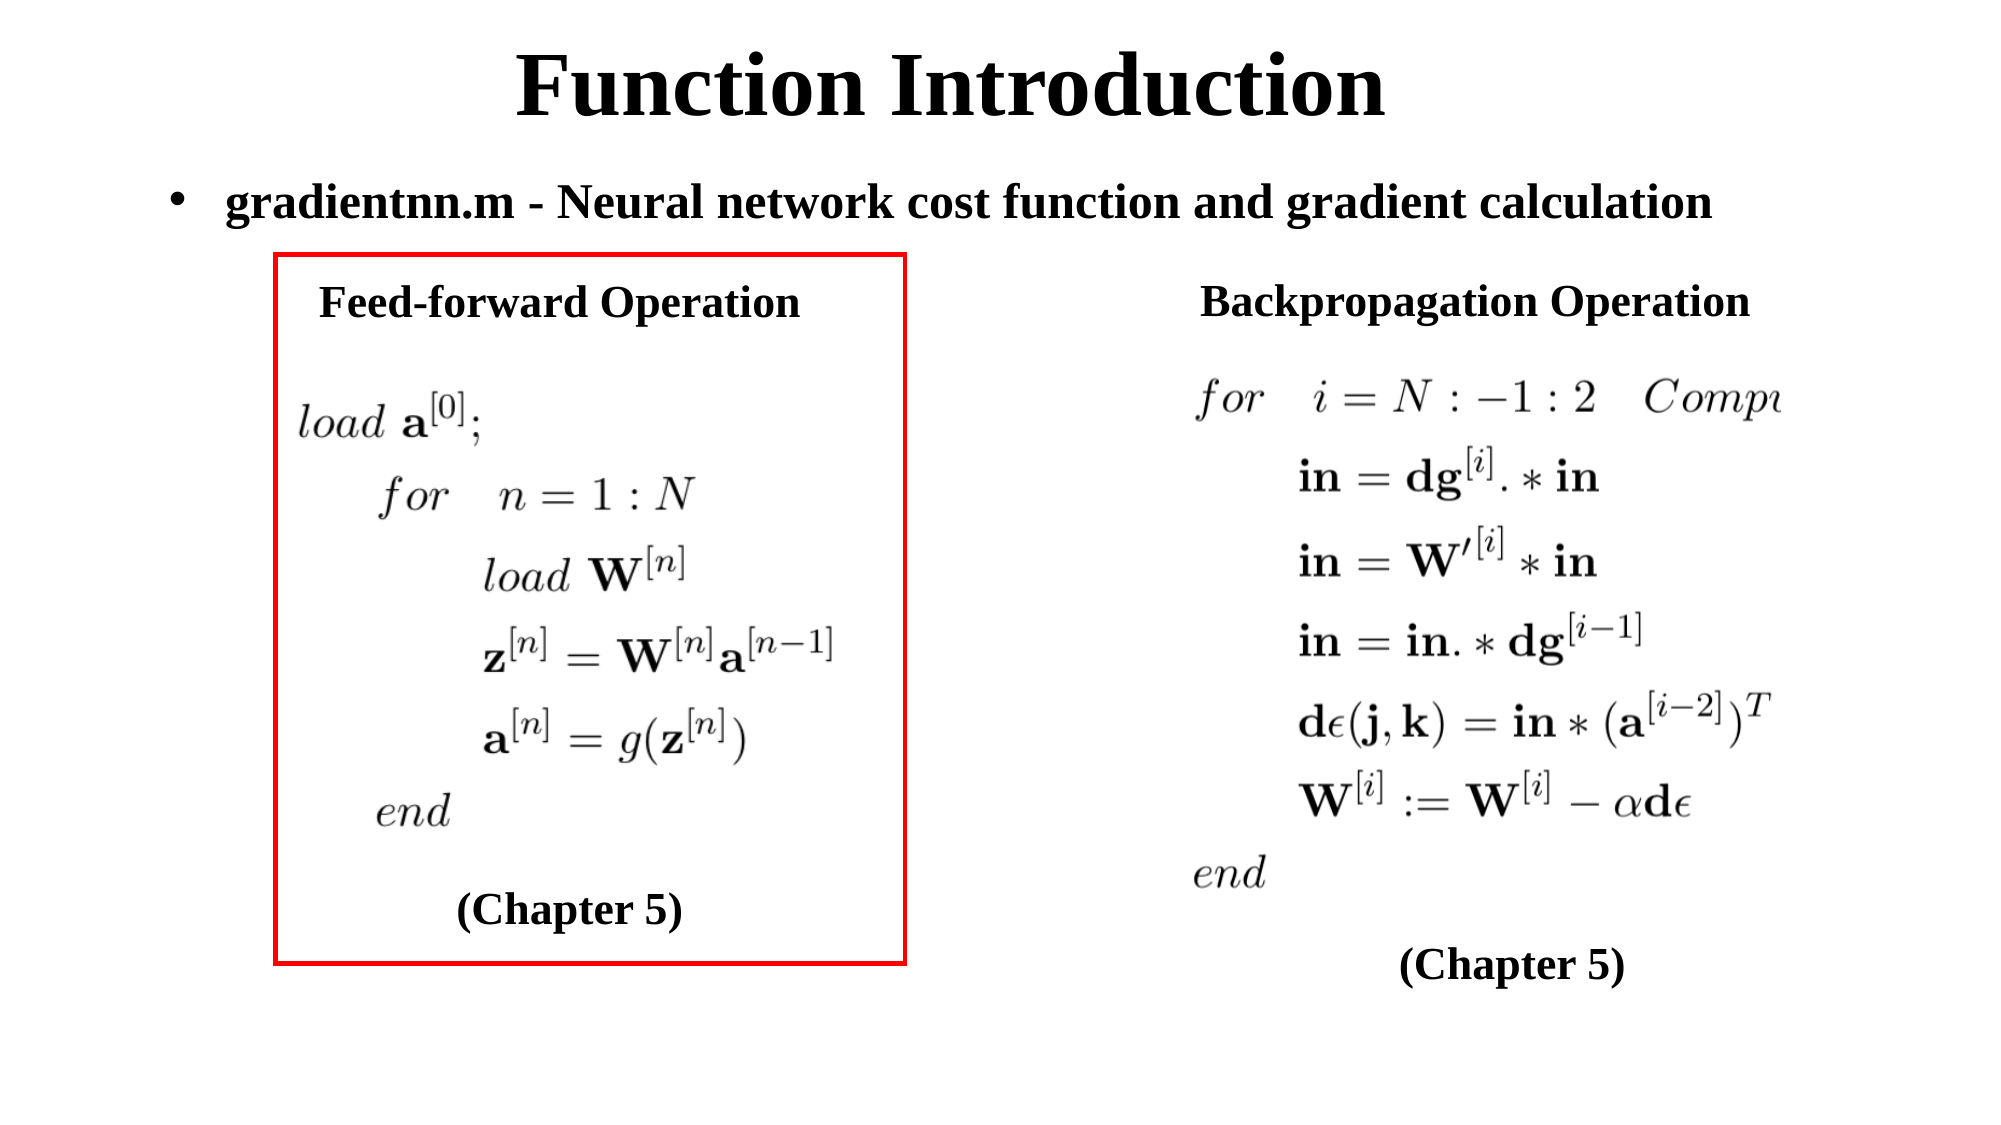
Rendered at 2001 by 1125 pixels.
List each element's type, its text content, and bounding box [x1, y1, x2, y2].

text_box [275, 254, 905, 964]
text_box Function Introduction [182, 0, 1720, 158]
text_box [1155, 261, 1808, 1000]
text_box gradientnn.m - Neural network cost function and gradient calculation [148, 158, 1892, 239]
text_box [283, 261, 857, 945]
